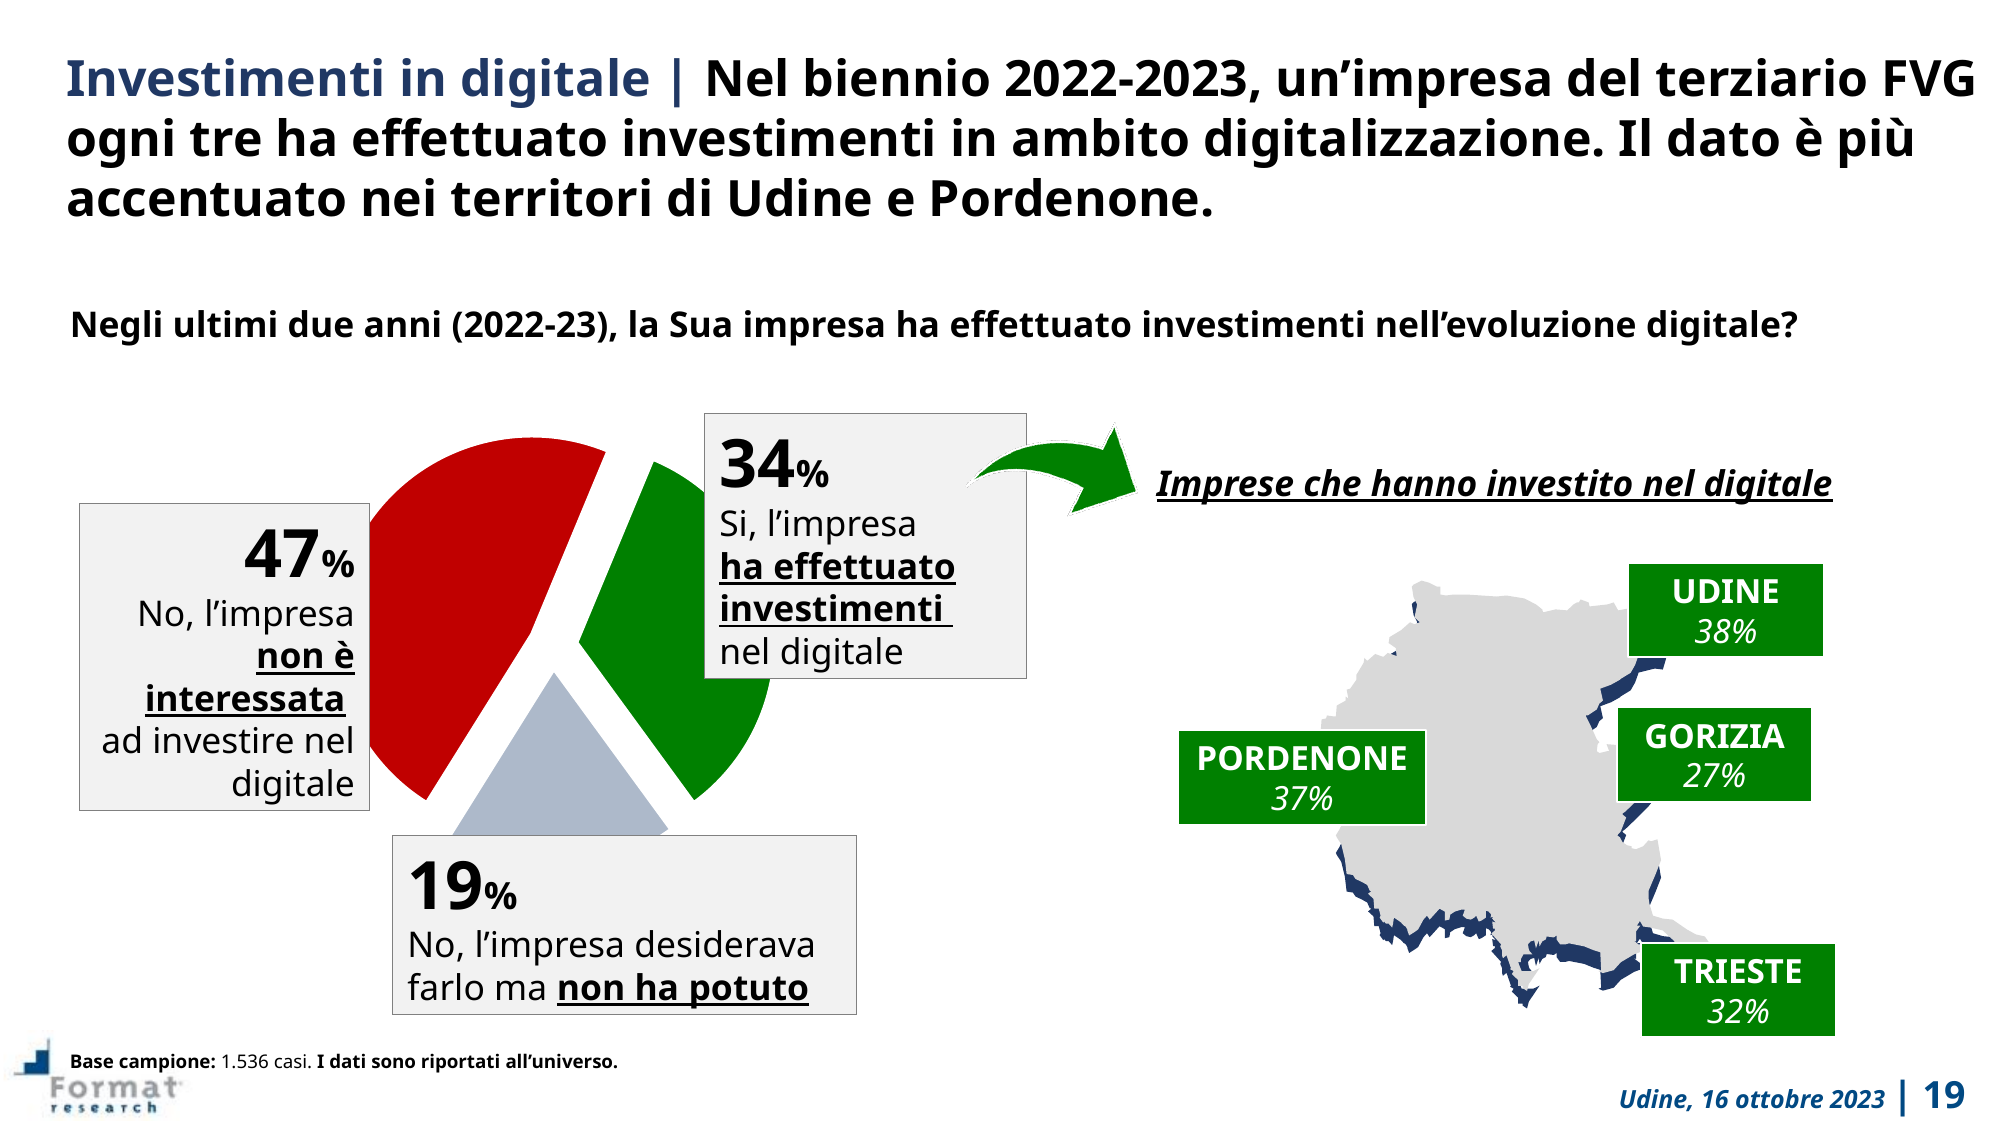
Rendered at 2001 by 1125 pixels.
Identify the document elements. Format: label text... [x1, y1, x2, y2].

text_box GORIZIA 27% [1743, 707, 1813, 803]
text_box 19% No, l’impresa desiderava farlo ma non ha potuto [392, 901, 857, 1015]
text_box UDINE 38% [1628, 562, 1824, 658]
text_box Negli ultimi due anni (2022-23), la Sua impresa ha effettuato investimenti nell’evoluzione digitale? [55, 290, 1962, 353]
text_box Investimenti in digitale | Nel biennio 2022-2023, un’impresa del terziario FVG ogni tre ha effettuato investimenti in ambito digitalizzazione. Il dato è più accentuato nei territori di Udine e Pordenone. [55, 40, 2000, 233]
text_box PORDENONE 37% [1178, 729, 1305, 825]
text_box Base campione: 1.536 casi. I dati sono riportati all’universo. [54, 1040, 1409, 1080]
text_box Imprese che hanno investito nel digitale [1161, 453, 1921, 511]
picture [1310, 578, 1739, 1023]
text_box 34% Si, l’impresa ha effettuato investimenti nel digitale [863, 413, 1027, 679]
text_box 47% No, l’impresa non è interessata ad investire nel digitale [79, 503, 243, 811]
text_box TRIESTE 32% [1640, 942, 1837, 1038]
picture [3, 1030, 194, 1121]
picture [923, 330, 1191, 598]
picture [248, 397, 858, 894]
